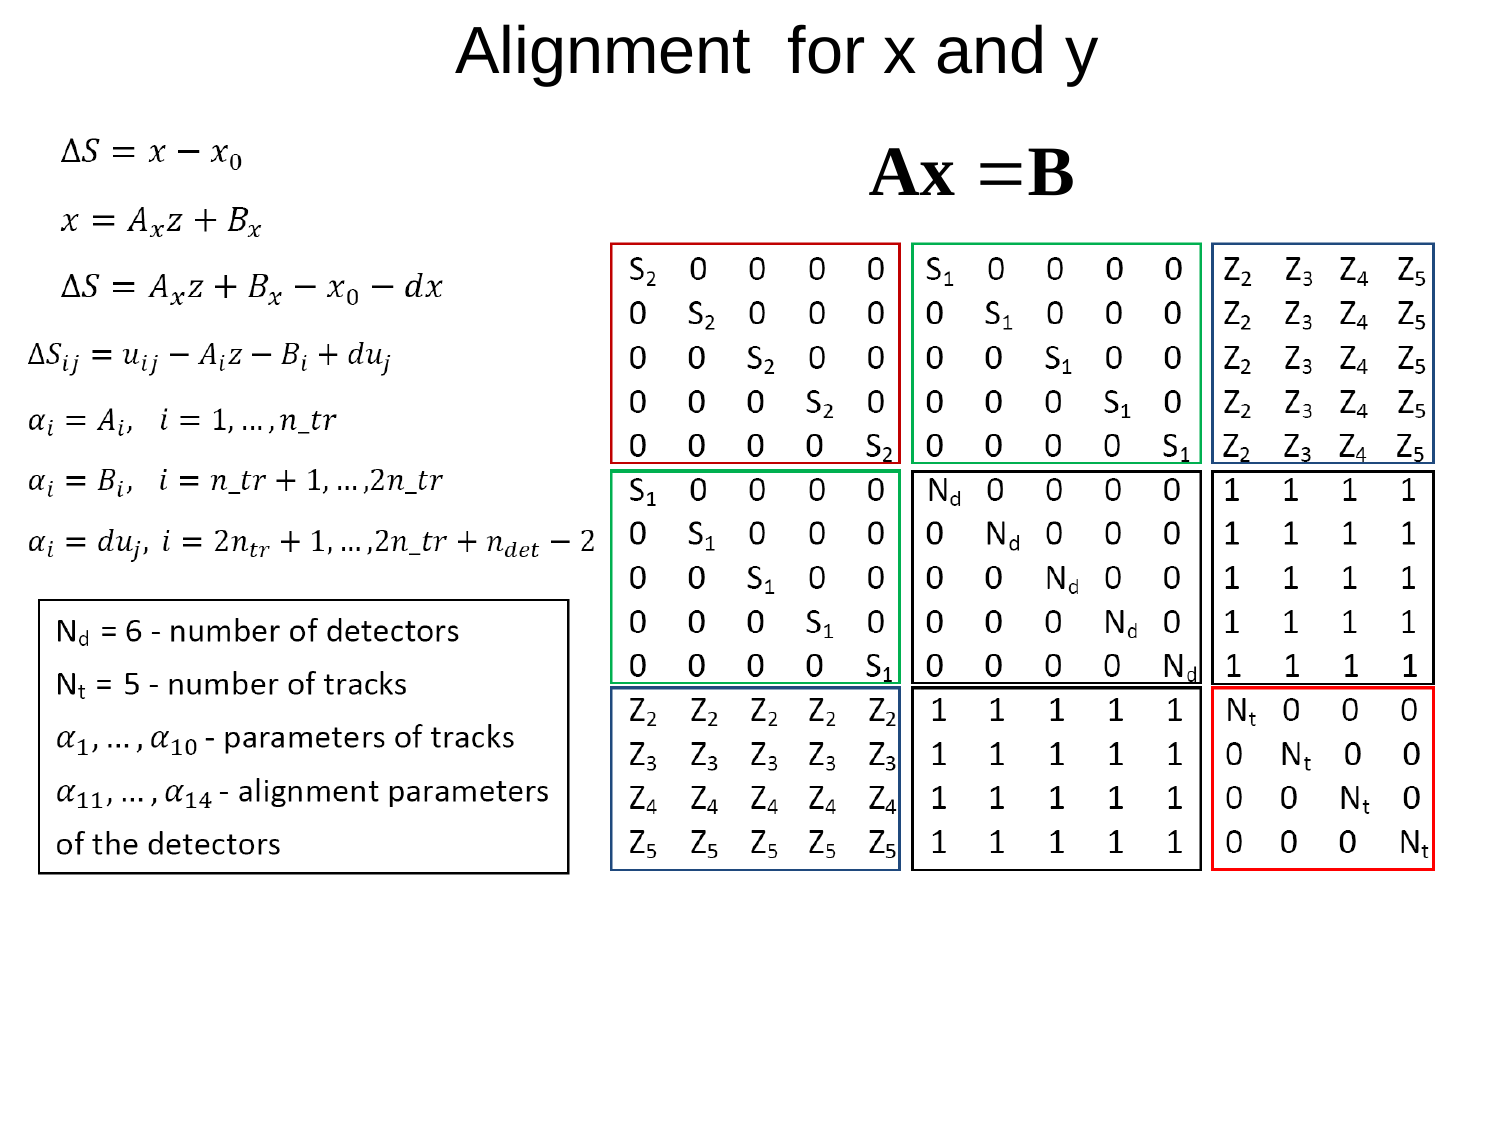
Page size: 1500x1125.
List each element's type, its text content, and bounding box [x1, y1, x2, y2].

picture [606, 237, 1438, 876]
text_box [738, 540, 762, 585]
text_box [860, 137, 1082, 205]
picture [37, 598, 570, 876]
picture [24, 337, 601, 563]
text_box Alignment for x and y [440, 0, 1115, 95]
picture [49, 128, 462, 313]
